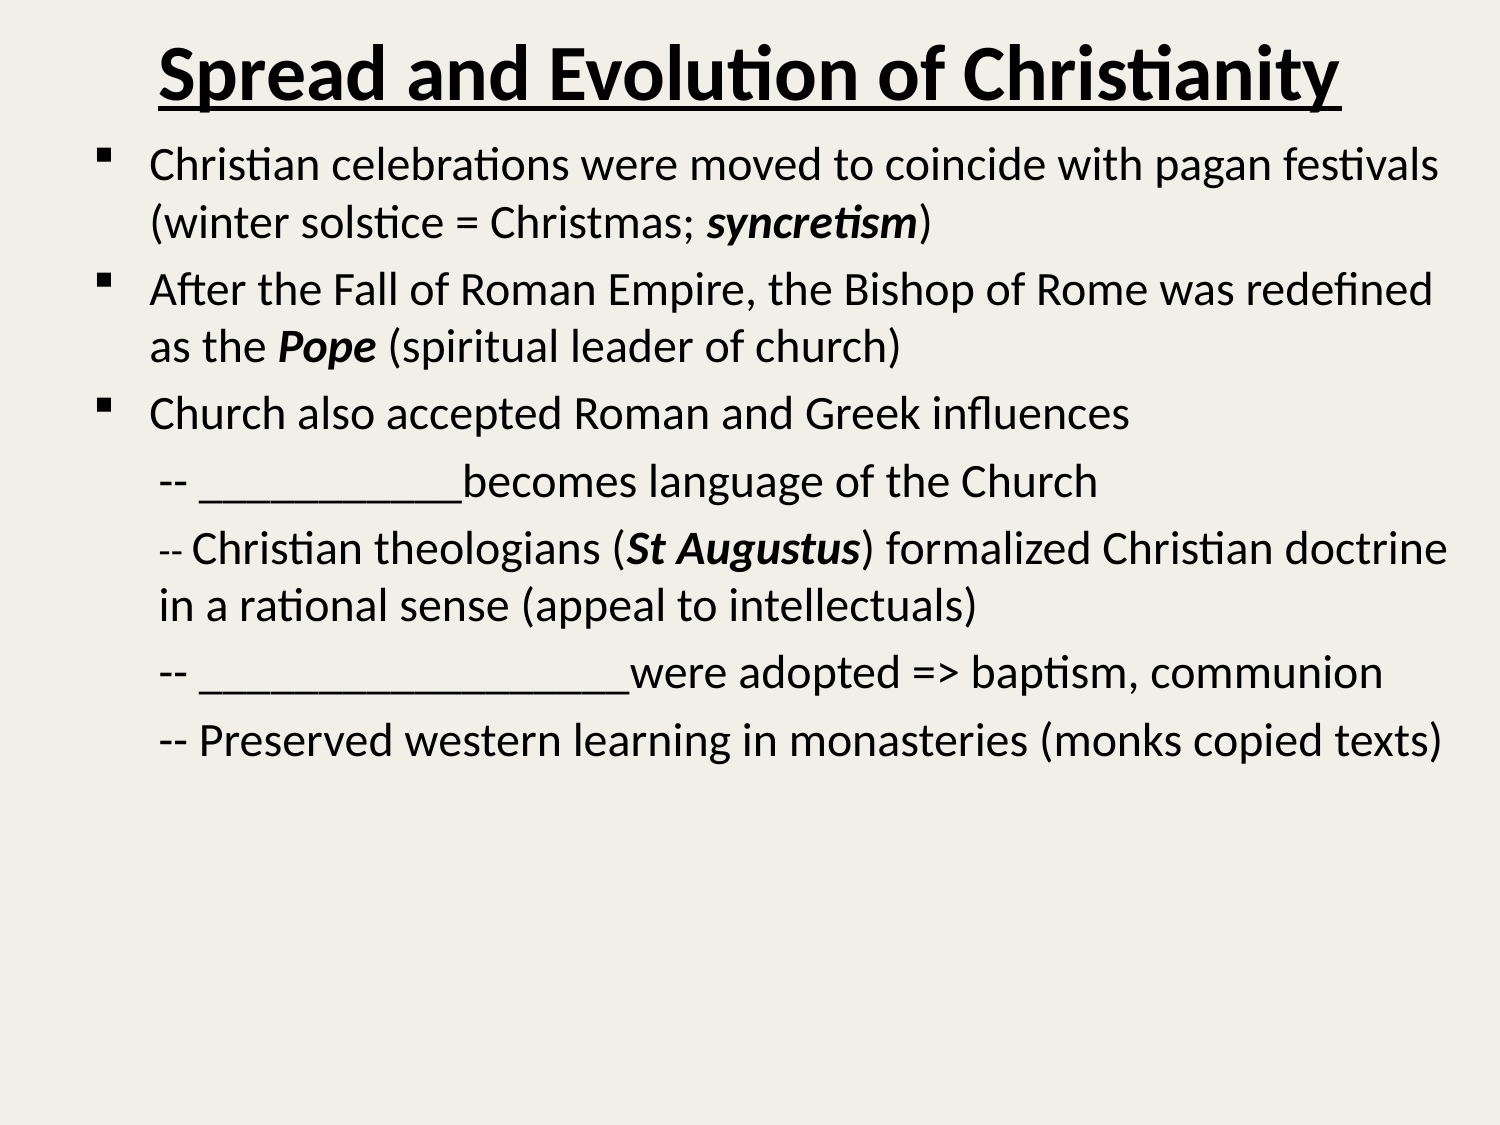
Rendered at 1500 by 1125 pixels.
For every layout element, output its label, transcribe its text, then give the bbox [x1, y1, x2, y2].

title Spread and Evolution of Christianity [75, 12, 1425, 125]
list Christian celebrations were moved to coincide with pagan festivals (winter solstice = Christmas; syncretism) After the Fall of Roman Empire, the Bishop of Rome was redefined as the Pope (spiritual leader of church) Church also accepted Roman and Greek influences -- ___________becomes language of the Church -- Christian theologians (St Augustus) formalized Christian doctrine in a rational sense (appeal to intellectuals) -- __________________were adopted => baptism, communion -- Preserved western learning in monasteries (monks copied texts) [12, 125, 1488, 788]
